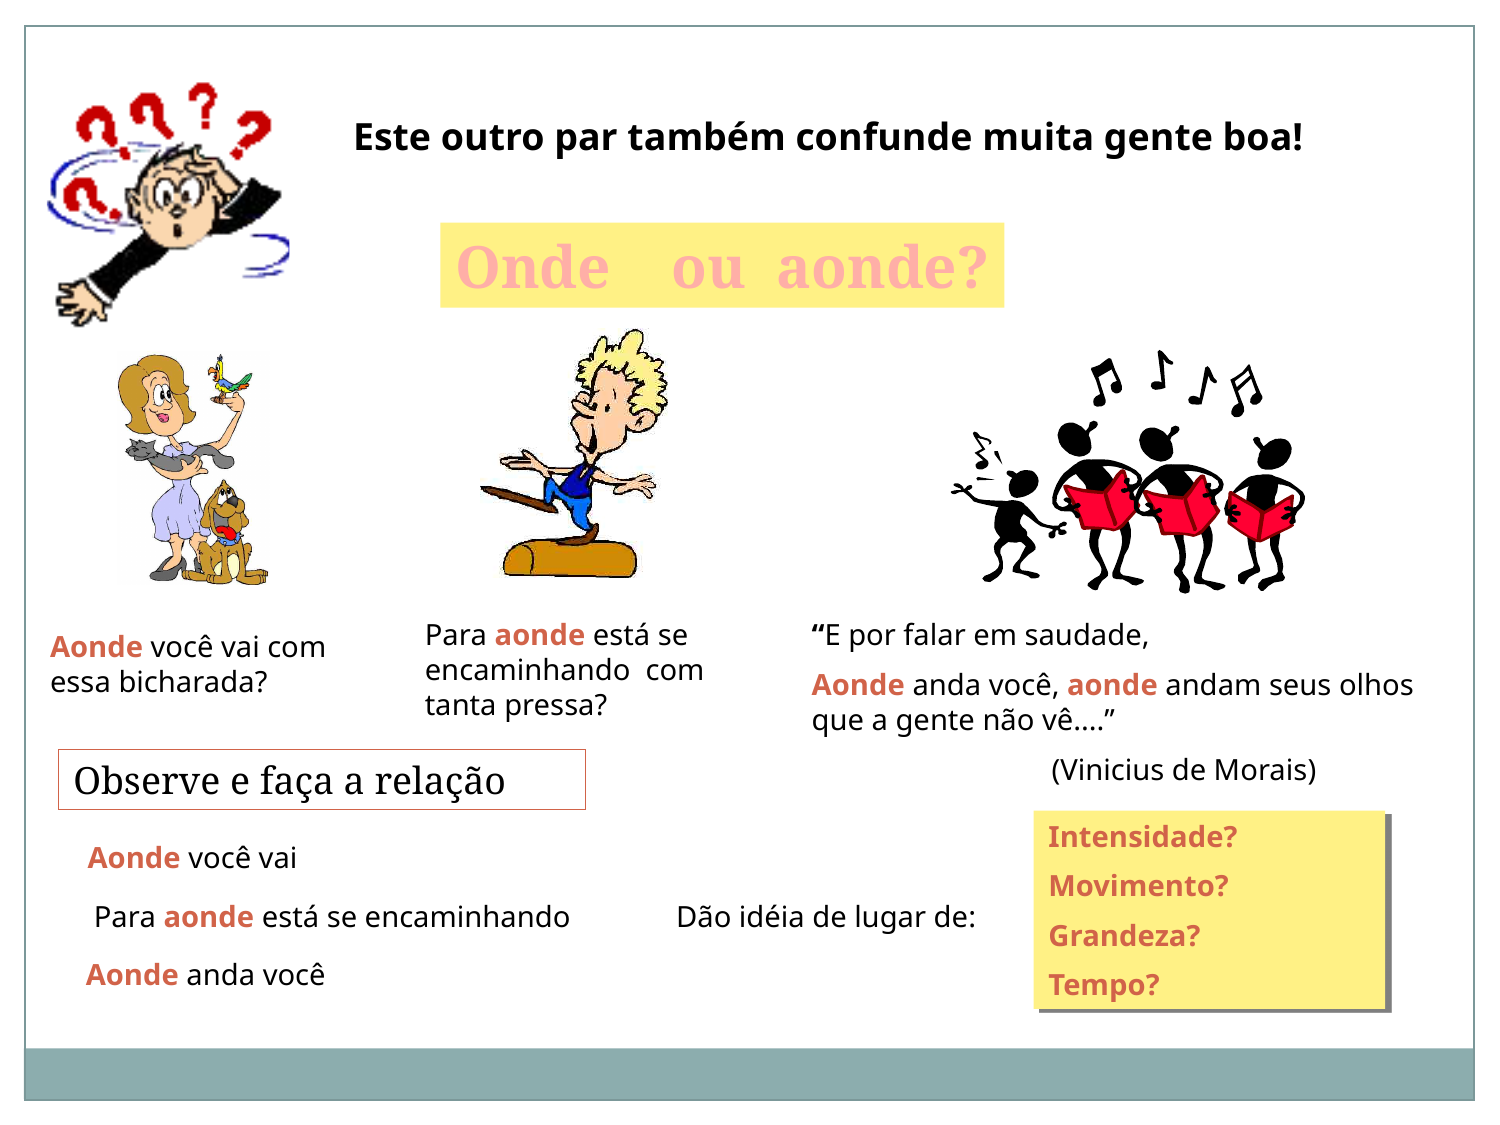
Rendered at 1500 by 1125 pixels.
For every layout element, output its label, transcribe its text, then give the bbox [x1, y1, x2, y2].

text_box “E por falar em saudade, Aonde anda você, aonde andam seus olhos que a gente não vê....” (Vinicius de Morais) [796, 609, 1465, 794]
picture [46, 81, 290, 330]
text_box Observe e faça a relação [58, 749, 586, 810]
picture [480, 327, 669, 578]
text_box Intensidade? Movimento? Grandeza? Tempo? [1033, 810, 1386, 1009]
text_box Dão idéia de lugar de: [644, 890, 1008, 941]
picture [950, 349, 1306, 594]
text_box Para aonde está se encaminhando [79, 890, 586, 941]
text_box Este outro par também confunde muita gente boa! [295, 105, 1436, 166]
text_box Aonde você vai com essa bicharada? [35, 621, 375, 706]
text_box Aonde você vai [72, 831, 320, 882]
text_box Aonde anda você [71, 949, 341, 999]
picture [116, 351, 270, 585]
text_box Para aonde está se encaminhando com tanta pressa? [410, 609, 786, 729]
text_box Onde ou aonde? [440, 222, 1005, 308]
